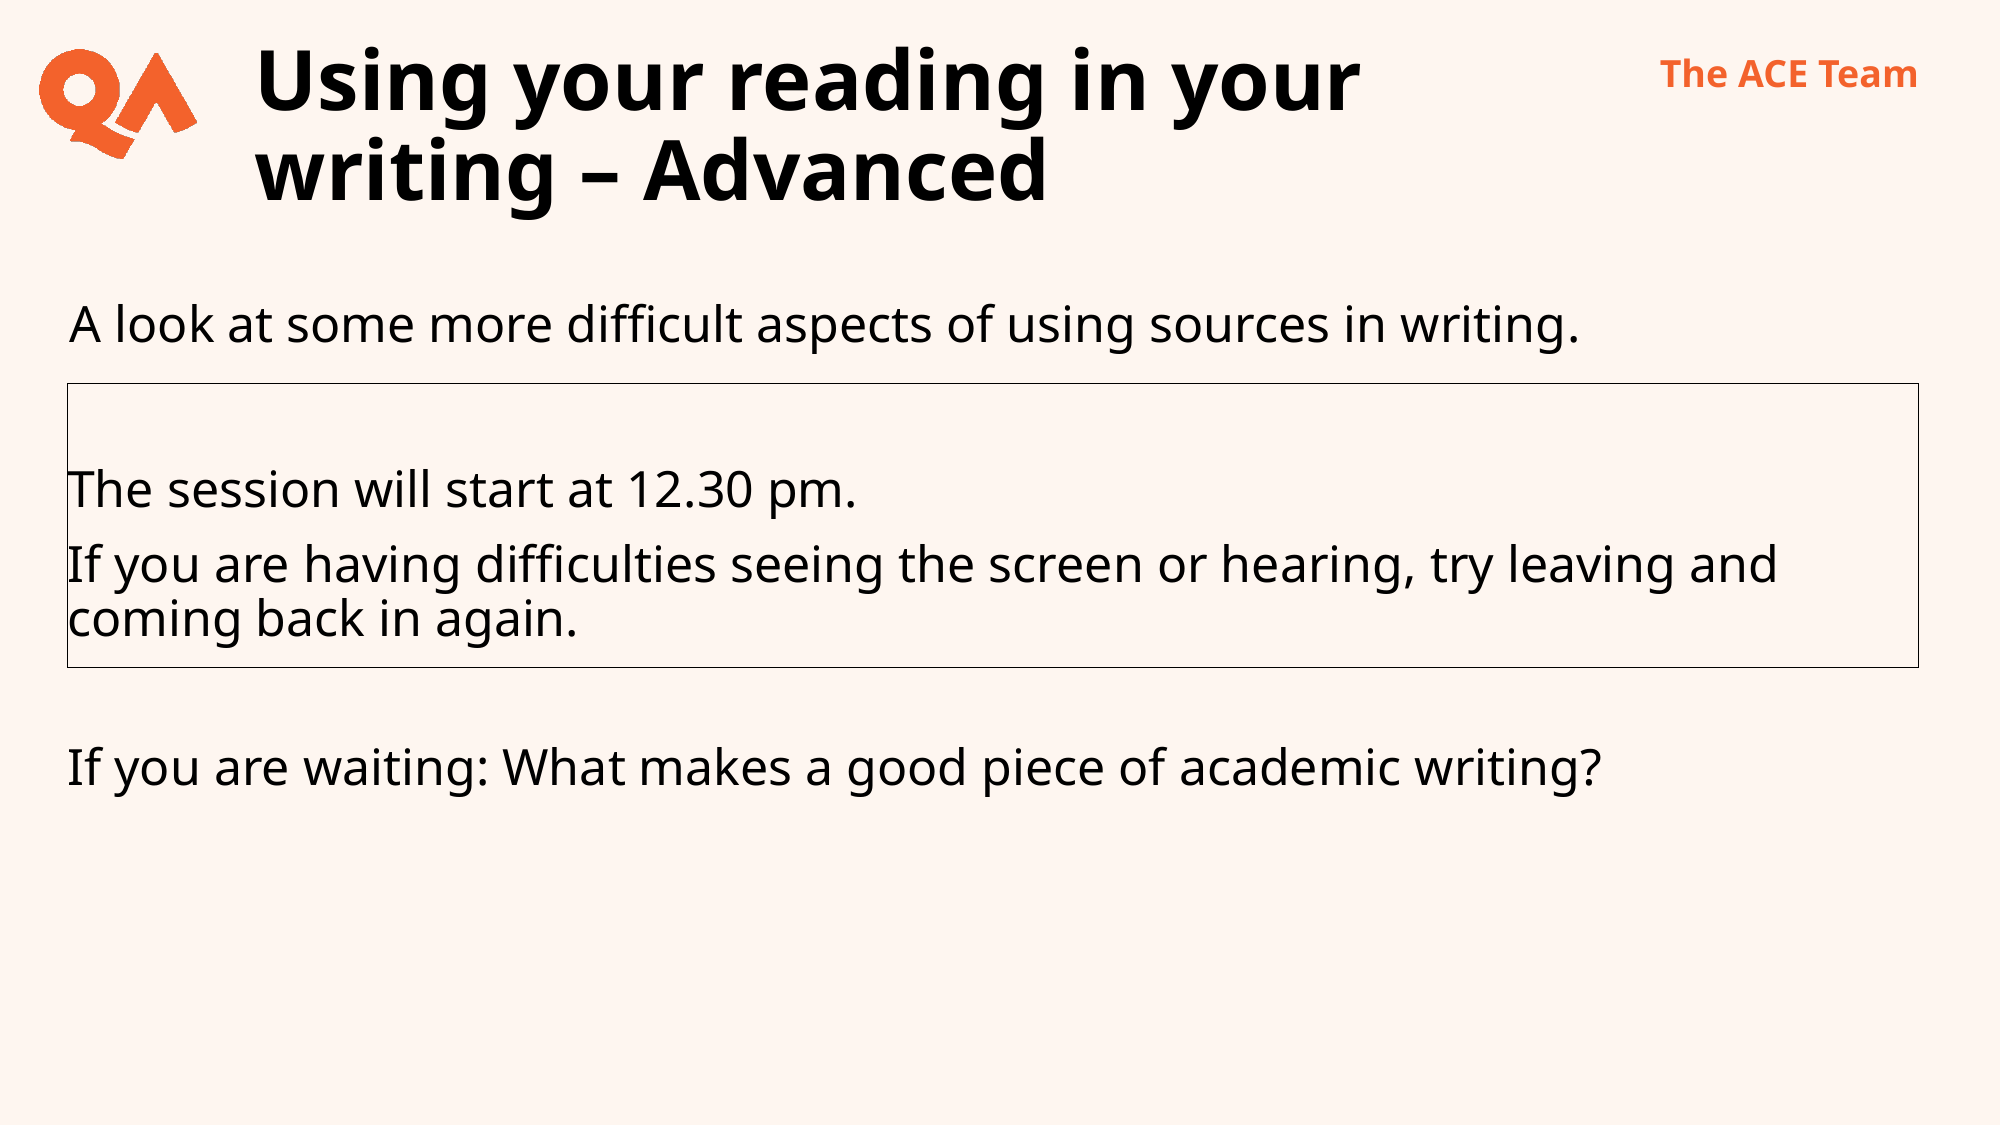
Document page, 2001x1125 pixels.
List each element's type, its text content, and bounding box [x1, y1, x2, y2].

picture [39, 49, 197, 159]
text_box A look at some more difficult aspects of using sources in writing. [54, 291, 1919, 361]
text_box The session will start at 12.30 pm. If you are having difficulties seeing the screen or hearing, try leaving and coming back in again. If you are waiting: What makes a good piece of academic writing? [67, 383, 1919, 668]
text_box Using your reading in your writing – Advanced [254, 38, 1674, 148]
text_box The ACE Team [1644, 42, 1935, 103]
